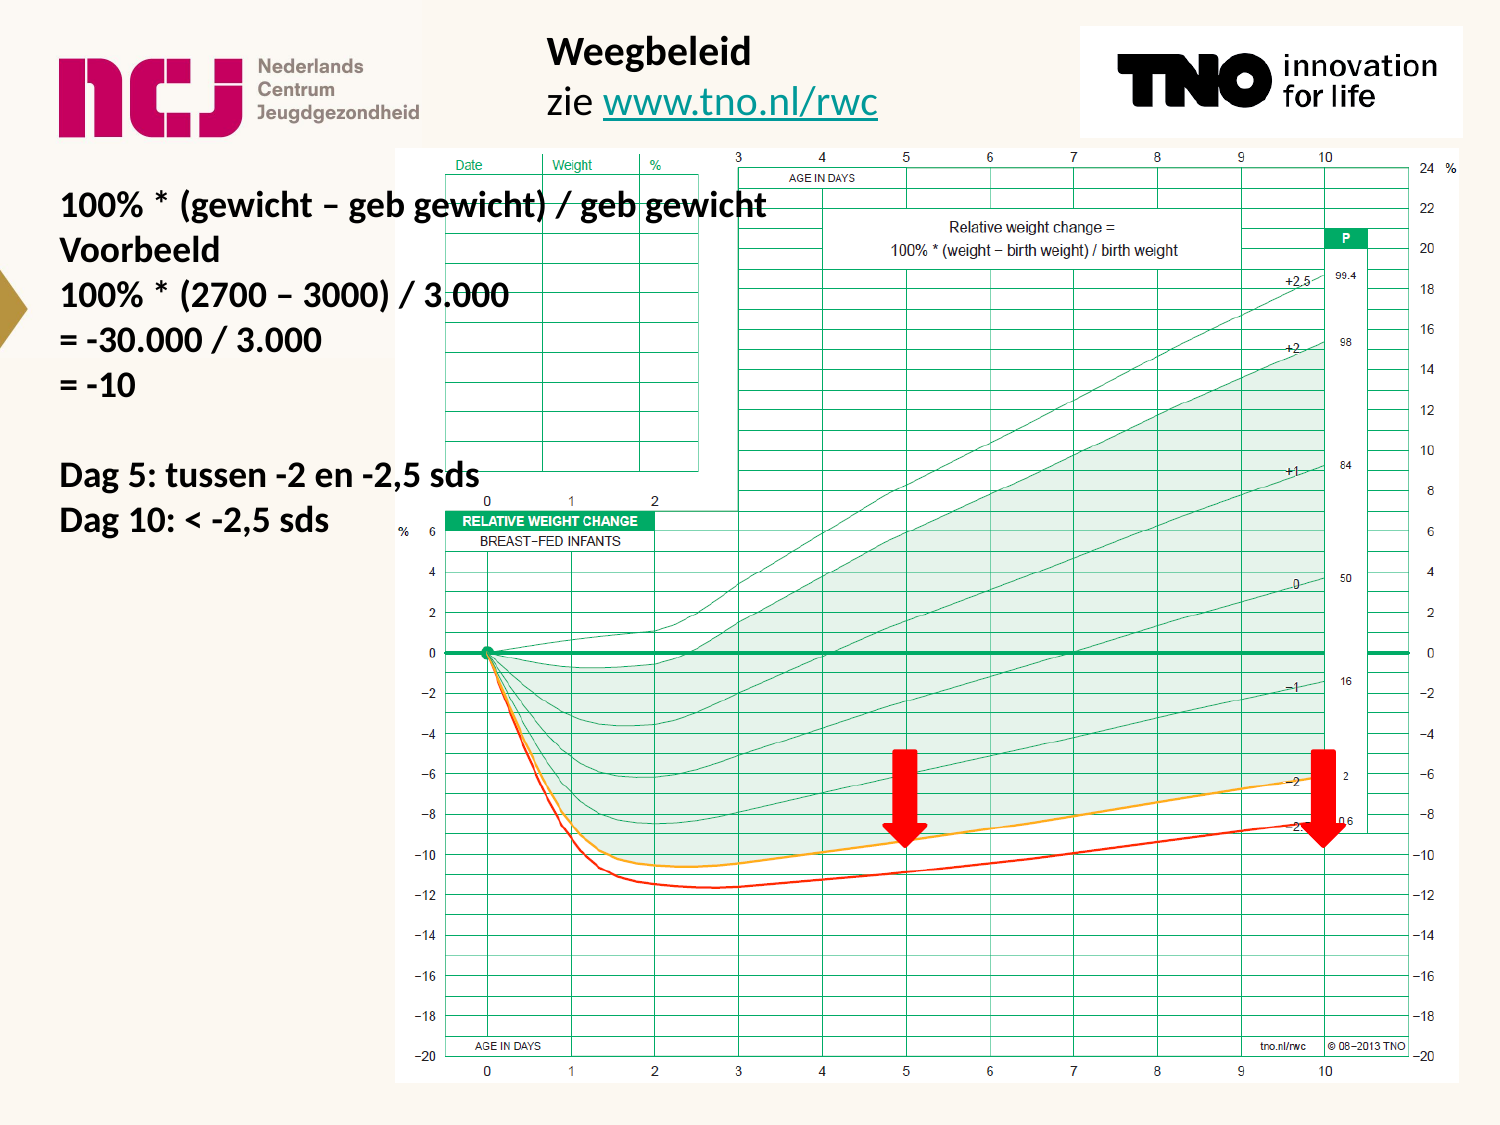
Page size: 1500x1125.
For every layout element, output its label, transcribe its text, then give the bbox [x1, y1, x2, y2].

text_box Weegbeleid zie www.tno.nl/rwc [512, 16, 894, 131]
text_box 100% * (gewicht – geb gewicht) / geb gewicht Voorbeeld 100% * (2700 – 3000) / 3.000 = -30.000 / 3.000 = -10 Dag 5: tussen -2 en -2,5 sds Dag 10: < -2,5 sds [44, 172, 390, 548]
picture [0, 0, 1459, 1083]
picture [1080, 26, 1463, 138]
